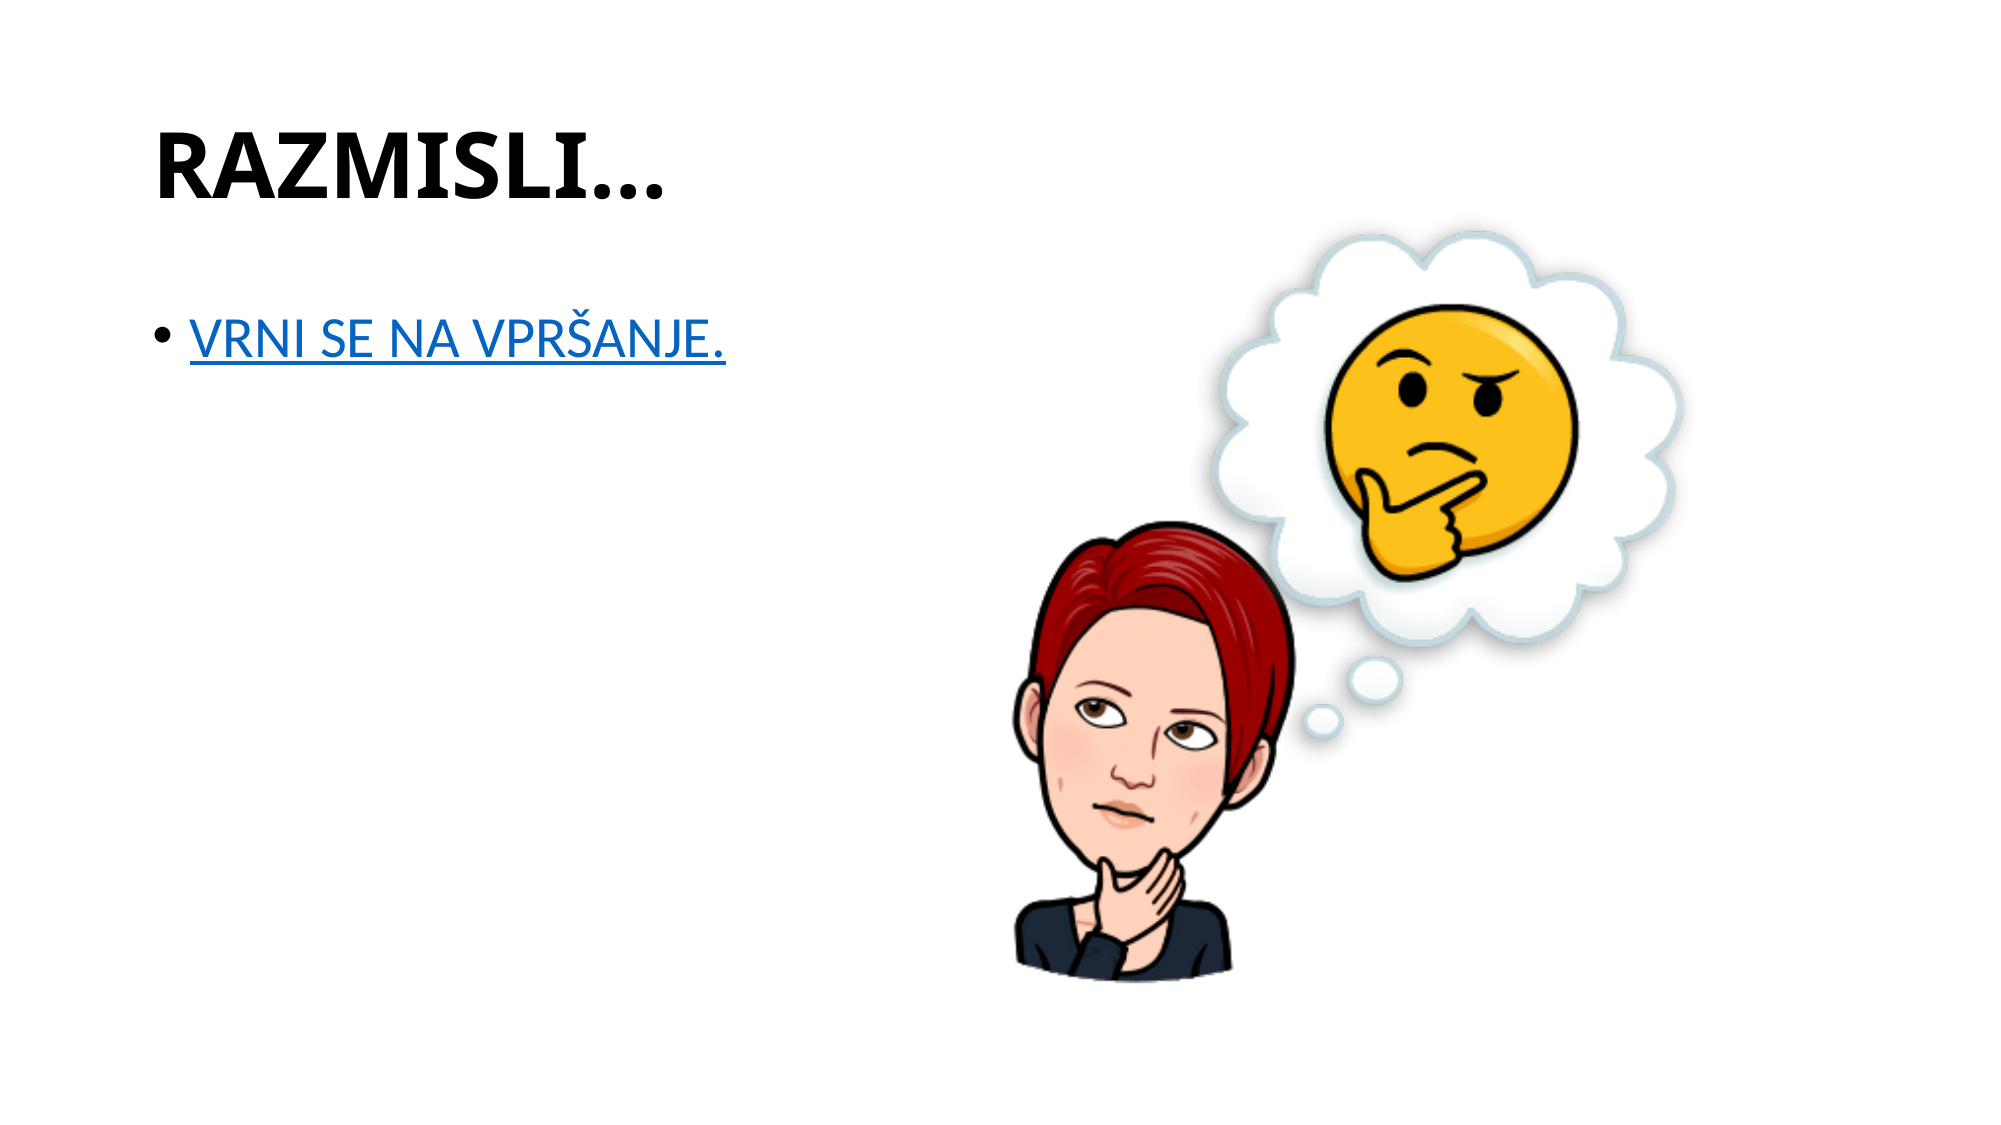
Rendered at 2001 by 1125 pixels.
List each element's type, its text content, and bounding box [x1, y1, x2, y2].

picture [912, 212, 1697, 997]
title RAZMISLI… [137, 59, 1863, 278]
list VRNI SE NA VPRŠANJE. [137, 299, 790, 404]
